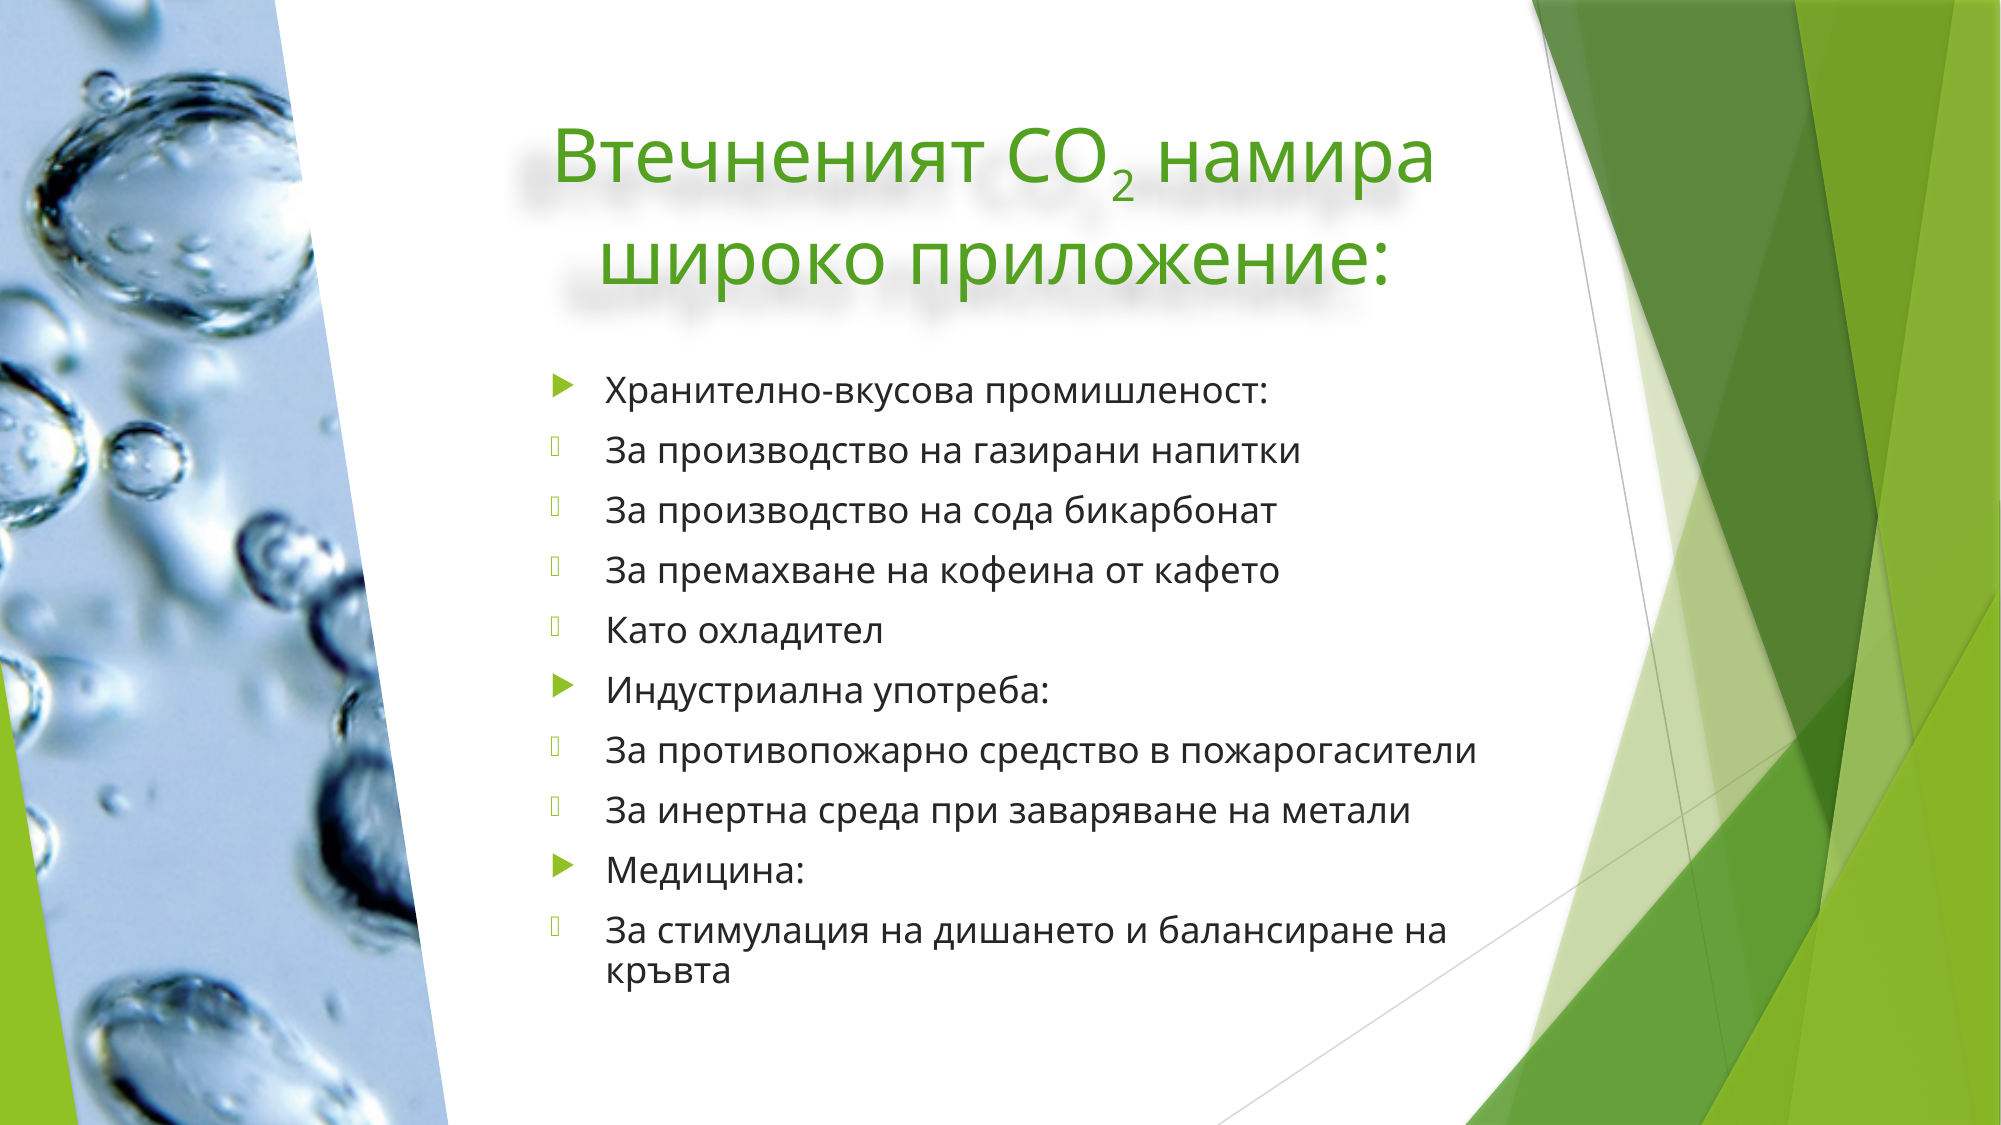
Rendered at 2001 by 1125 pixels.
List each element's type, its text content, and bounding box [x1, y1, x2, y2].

list Хранително-вкусова промишленост: За производство на газирани напитки За производство на сода бикарбонат За премахване на кофеина от кафето Като охладител Индустриална употреба: За противопожарно средство в пожарогасители За инертна среда при заваряване на метали Медицина: За стимулация на дишането и балансиране на кръвта [535, 364, 1590, 1002]
title Втечненият СО2 намира широко приложение: [467, 99, 1522, 317]
picture [0, 0, 449, 1125]
